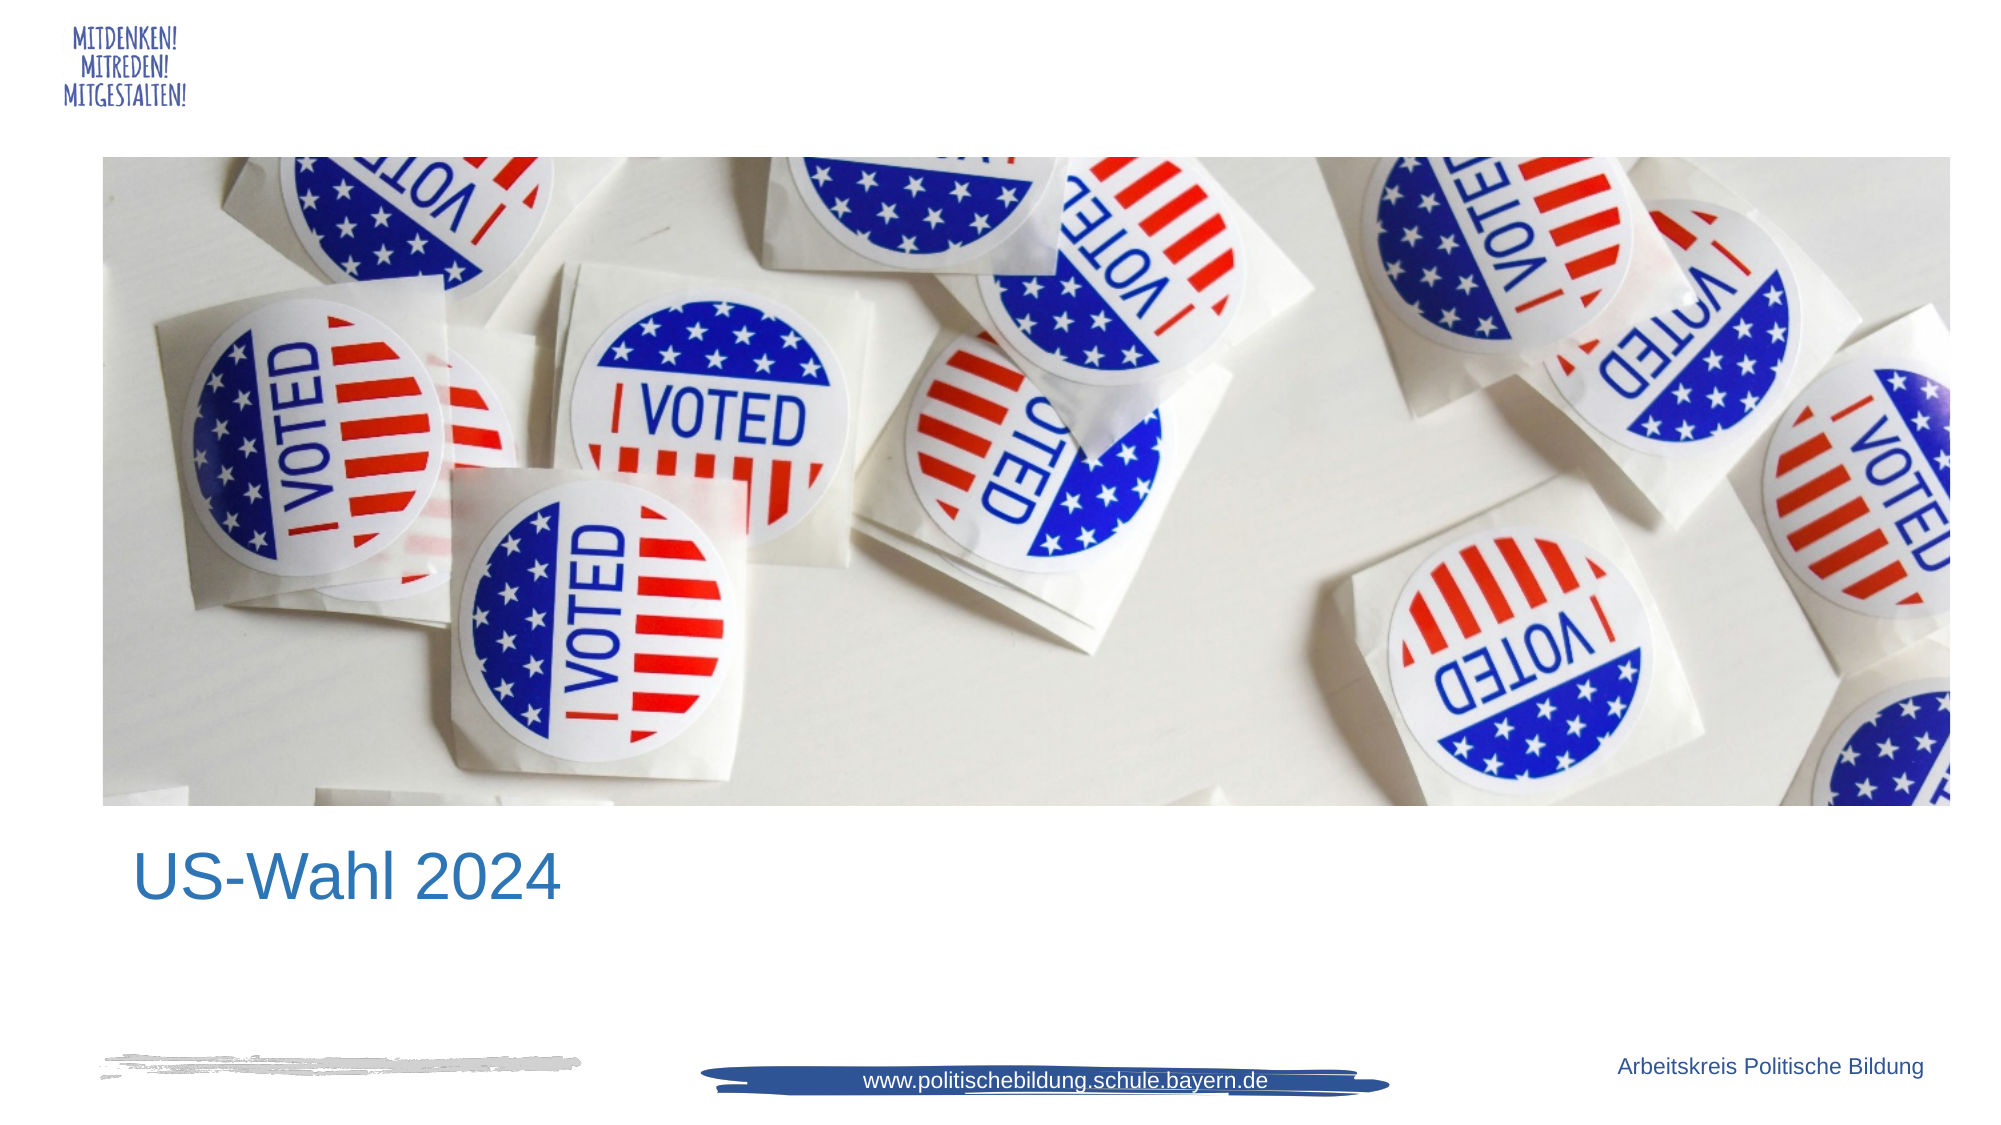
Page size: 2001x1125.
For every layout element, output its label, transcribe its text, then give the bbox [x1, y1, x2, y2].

picture [62, 22, 188, 109]
picture [102, 157, 1951, 806]
text_box US-Wahl 2024 [117, 825, 1965, 920]
picture [20, 991, 1506, 1125]
